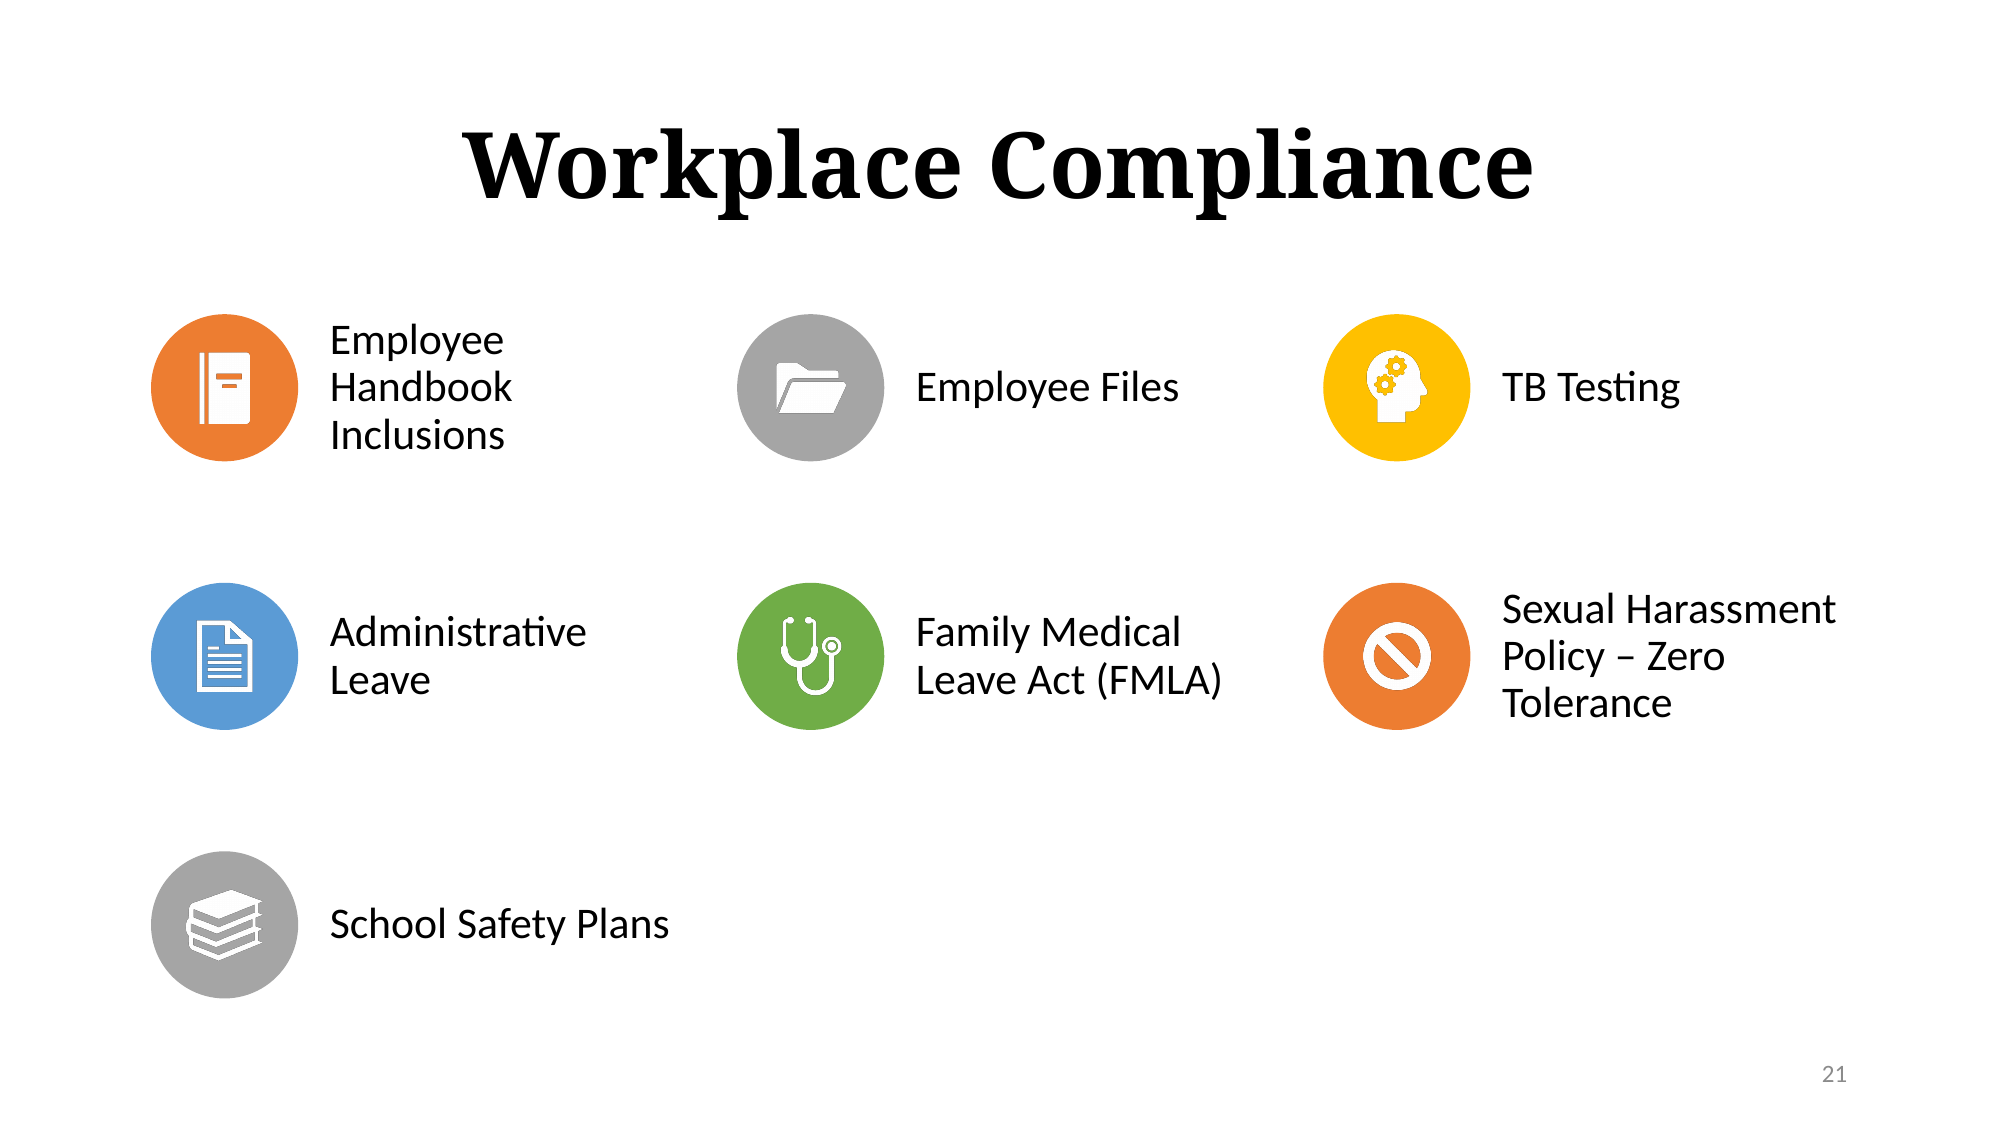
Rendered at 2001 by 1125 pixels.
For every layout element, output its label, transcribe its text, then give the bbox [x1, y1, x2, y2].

title Workplace Compliance [137, 59, 1863, 278]
slide_number 21 [1412, 1042, 1863, 1103]
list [137, 299, 1863, 1014]
